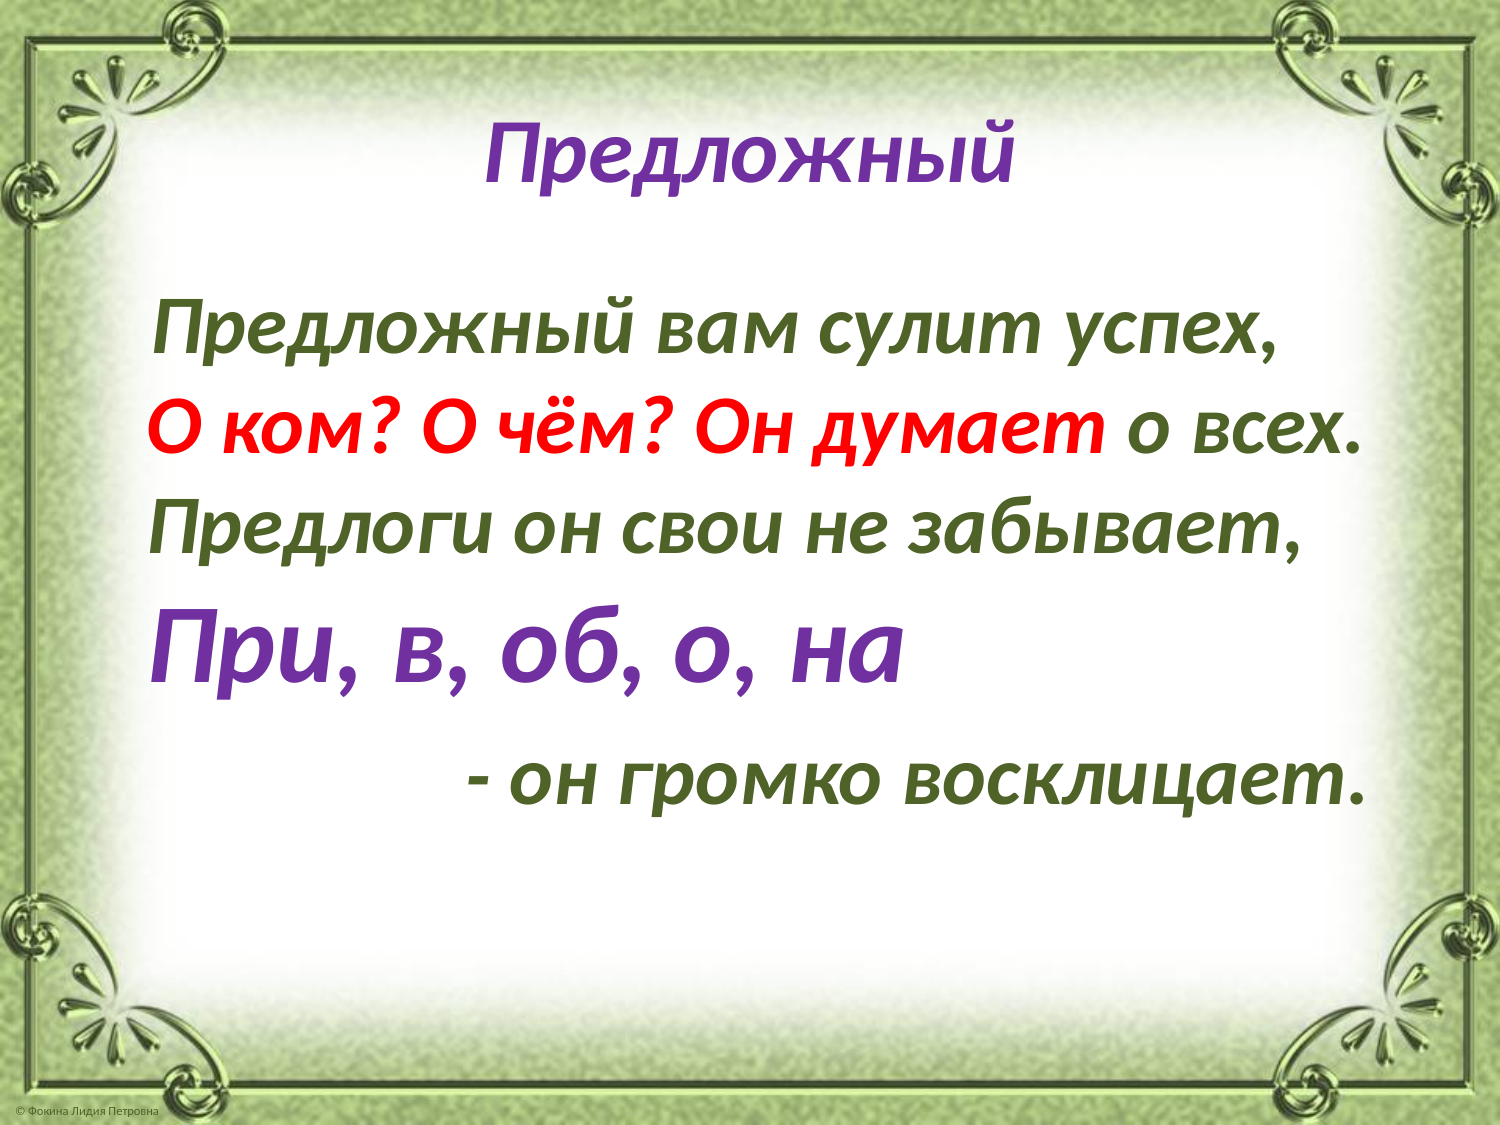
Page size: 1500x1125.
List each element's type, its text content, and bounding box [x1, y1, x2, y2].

title Предложный [75, 58, 1425, 233]
list Предложный вам сулит успех, О ком? О чём? Он думает о всех. Предлоги он свои не забывает, При, в, об, о, на - он громко восклицает. [75, 262, 1425, 1005]
picture [0, 0, 1500, 1125]
